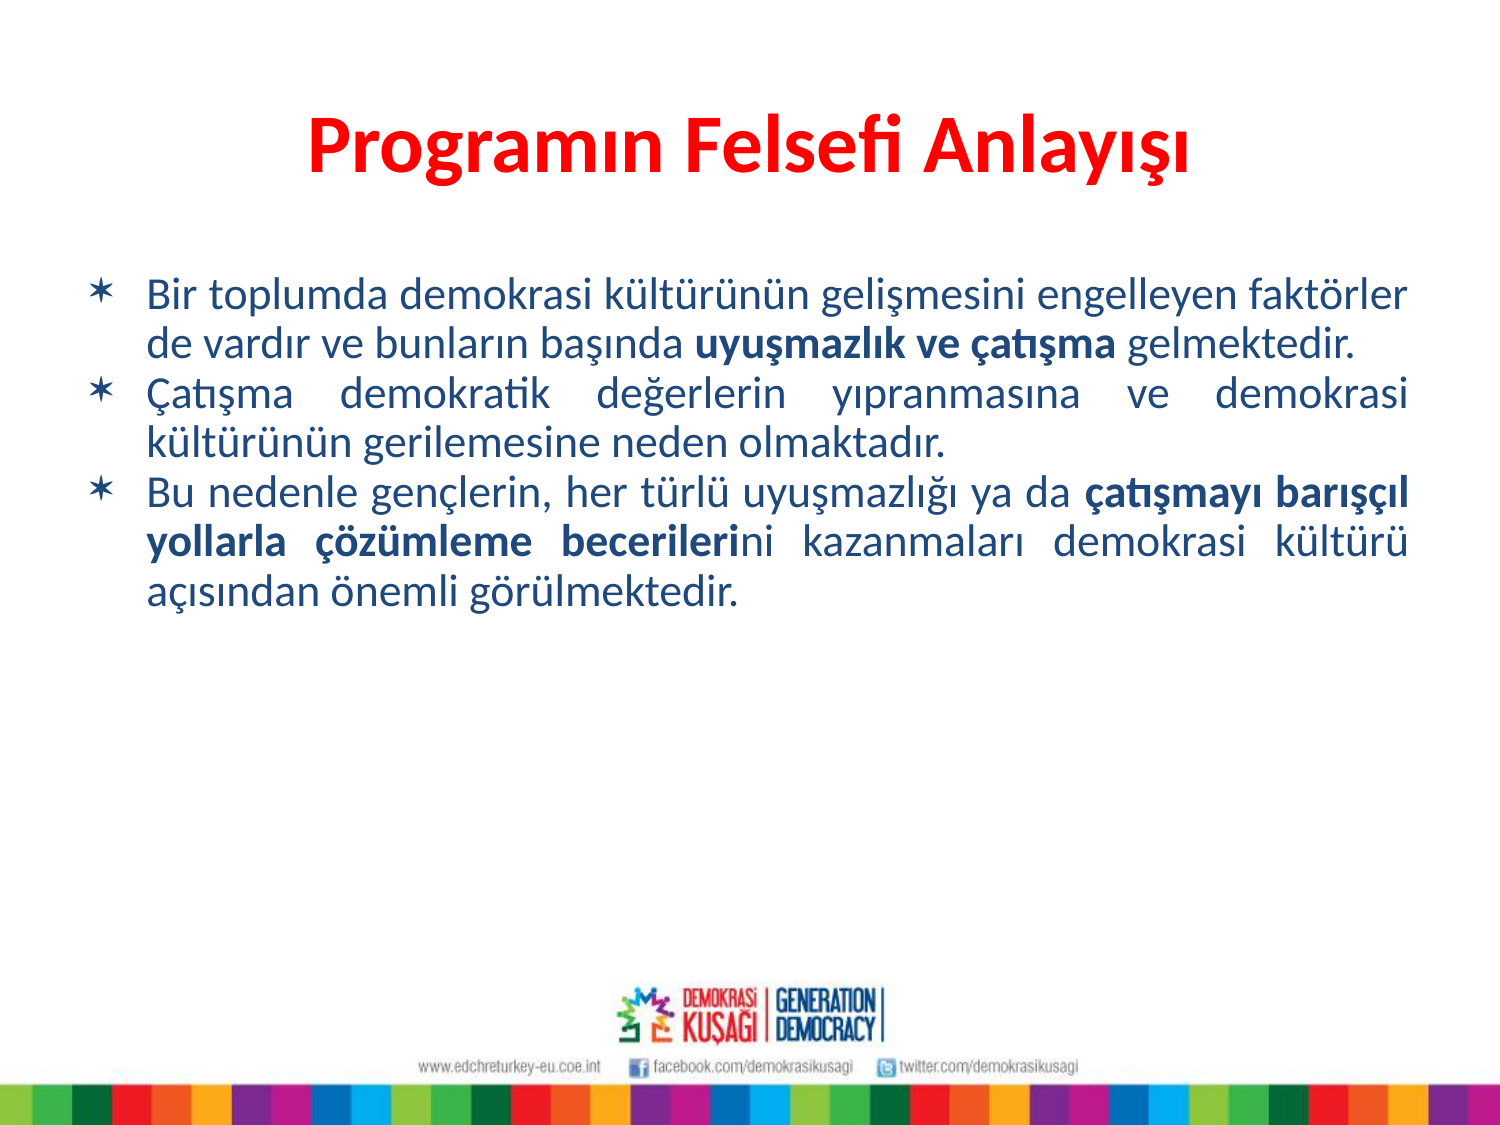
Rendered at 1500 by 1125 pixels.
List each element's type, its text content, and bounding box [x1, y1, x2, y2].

title Programın Felsefi Anlayışı [74, 44, 1426, 233]
picture [0, 0, 1500, 1125]
list Bir toplumda demokrasi kültürünün gelişmesini engelleyen faktörler de vardır ve bunların başında uyuşmazlık ve çatışma gelmektedir. Çatışma demokratik değerlerin yıpranmasına ve demokrasi kültürünün gerilemesine neden olmaktadır. Bu nedenle gençlerin, her türlü uyuşmazlığı ya da çatışmayı barışçıl yollarla çözümleme becerilerini kazanmaları demokrasi kültürü açısından önemli görülmektedir. [74, 262, 1426, 971]
